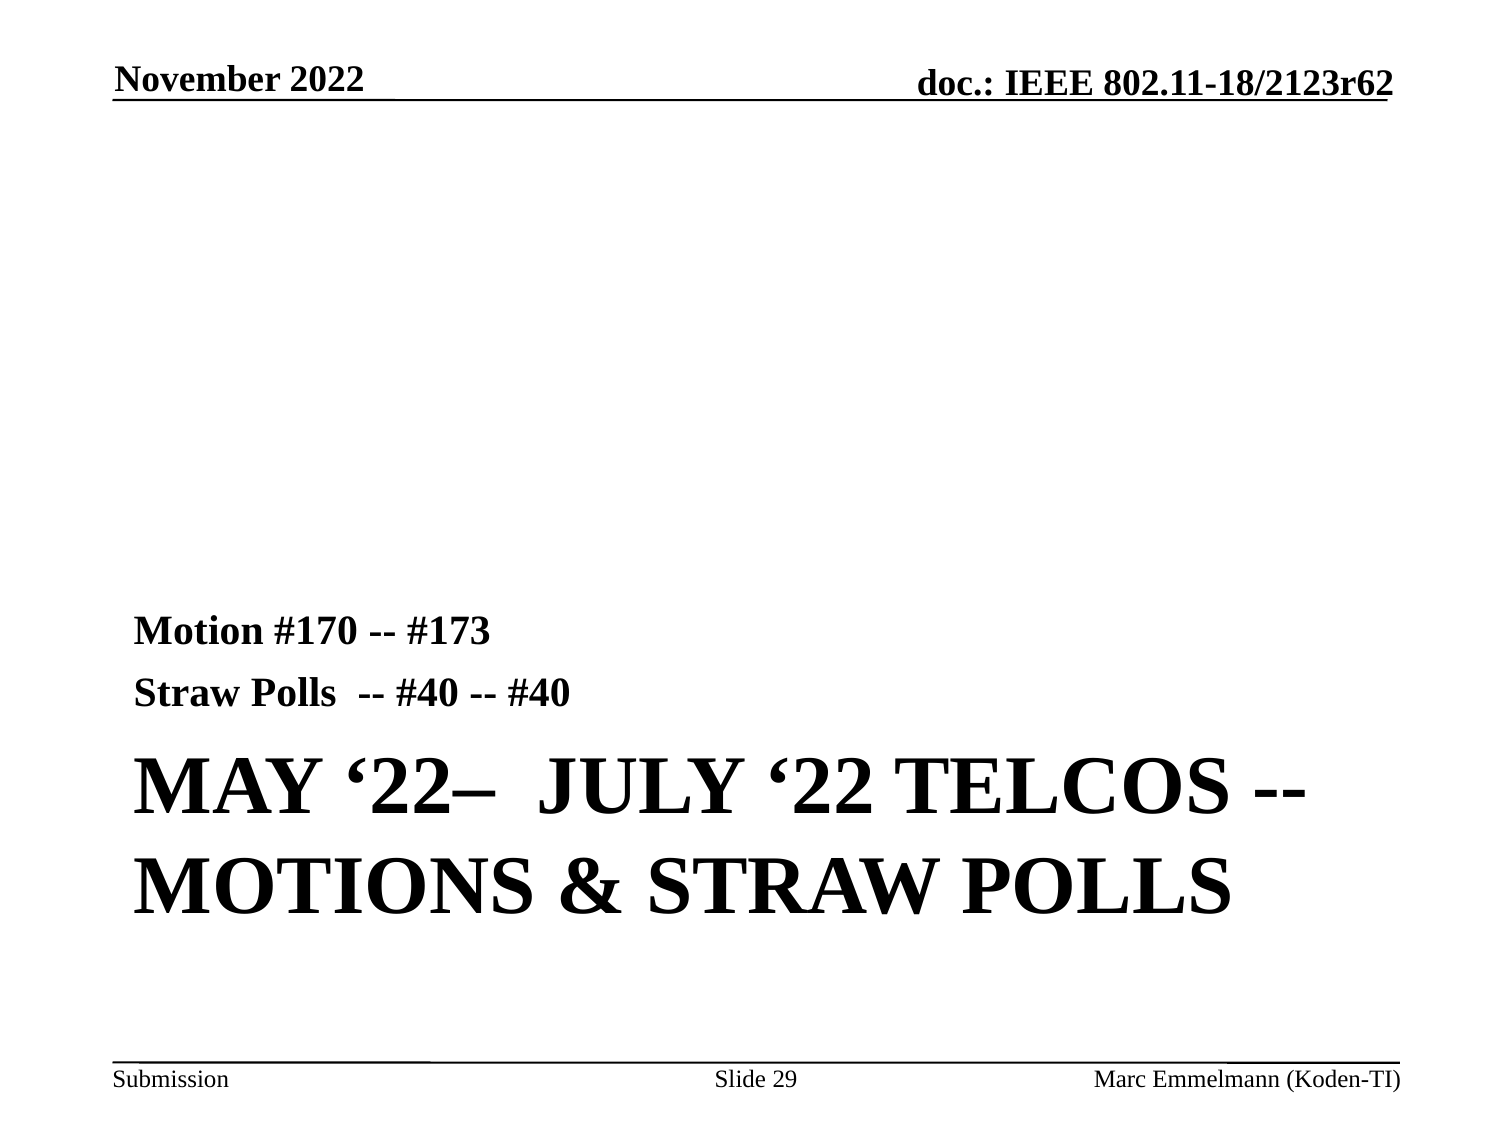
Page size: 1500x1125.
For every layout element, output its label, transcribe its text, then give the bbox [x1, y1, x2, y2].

slide_number Slide 29 [712, 1061, 800, 1123]
title May ‘22– July ‘22 Telcos -- Motions & Straw Polls [118, 724, 1394, 947]
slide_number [114, 54, 423, 100]
footer Marc Emmelmann (Koden-TI) [878, 1061, 1402, 1093]
list Motion #170 -- #173 Straw Polls -- #40 -- #40 [118, 476, 1394, 724]
